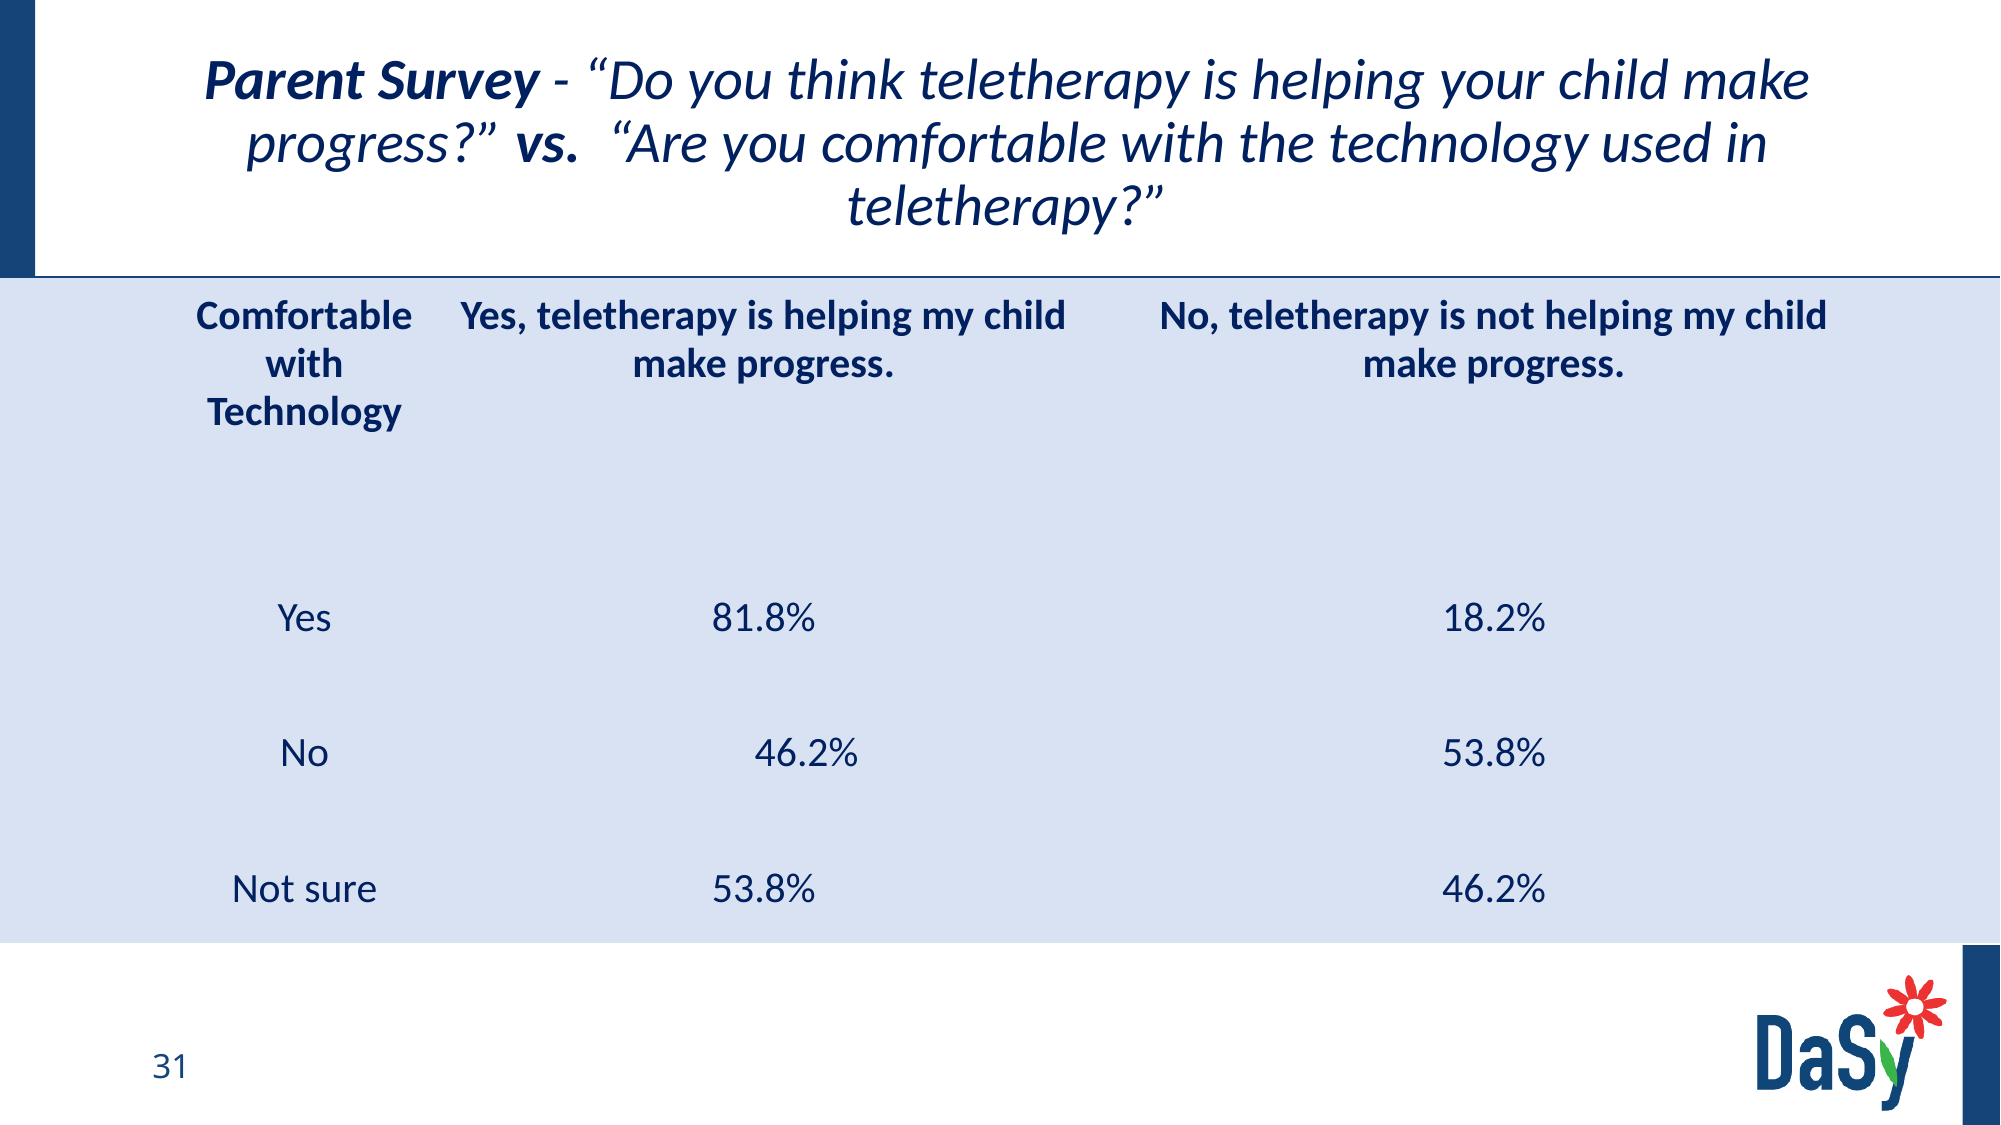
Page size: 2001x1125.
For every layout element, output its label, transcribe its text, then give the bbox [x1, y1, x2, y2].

table_cell Yes [180, 521, 429, 657]
table_cell No [180, 657, 429, 792]
table_header No, teletherapy is not helping my child make progress. [1099, 277, 1889, 521]
table_cell 18.2% [1099, 521, 1889, 657]
table_cell 46.2% [1099, 792, 1889, 928]
table_cell 81.8% [429, 521, 1099, 657]
picture [1757, 975, 1947, 1111]
table_cell 53.8% [1099, 657, 1889, 792]
table_cell 46.2% [429, 657, 1099, 792]
table_cell Not sure [180, 792, 429, 928]
title Parent Survey - “Do you think teletherapy is helping your child make progress?” vs. “Are you comfortable with the technology used in teletherapy?” [145, 34, 1871, 253]
table_cell 53.8% [429, 792, 1099, 928]
table_header Comfortable with Technology [180, 277, 429, 521]
table_header Yes, teletherapy is helping my child make progress. [429, 277, 1099, 521]
